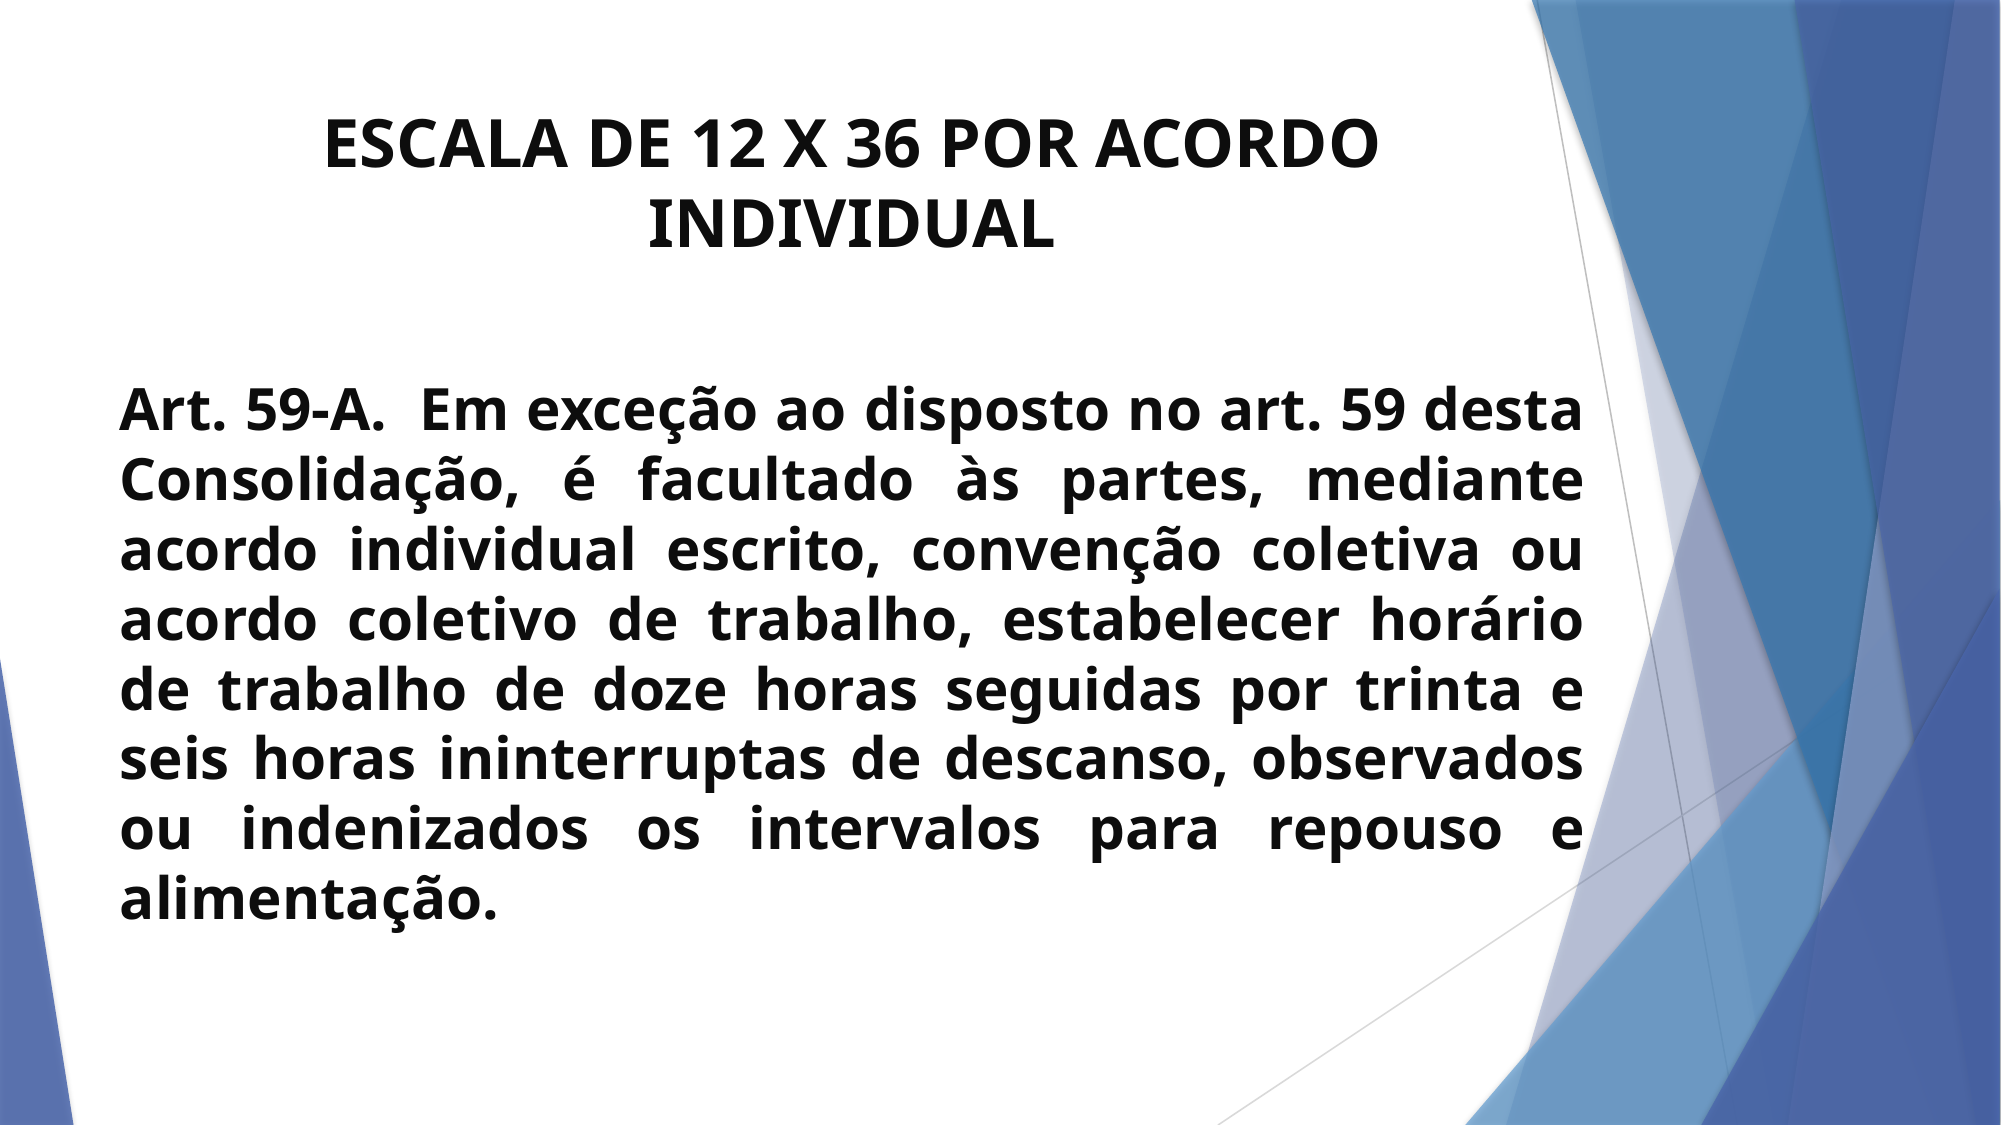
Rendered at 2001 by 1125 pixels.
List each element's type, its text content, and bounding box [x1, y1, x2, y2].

list ESCALA DE 12 X 36 POR ACORDO INDIVIDUAL Art. 59-A. Em exceção ao disposto no art. 59 desta Consolidação, é facultado às partes, mediante acordo individual escrito, convenção coletiva ou acordo coletivo de trabalho, estabelecer horário de trabalho de doze horas seguidas por trinta e seis horas ininterruptas de descanso, observados ou indenizados os intervalos para repouso e alimentação. [104, 93, 1600, 1056]
